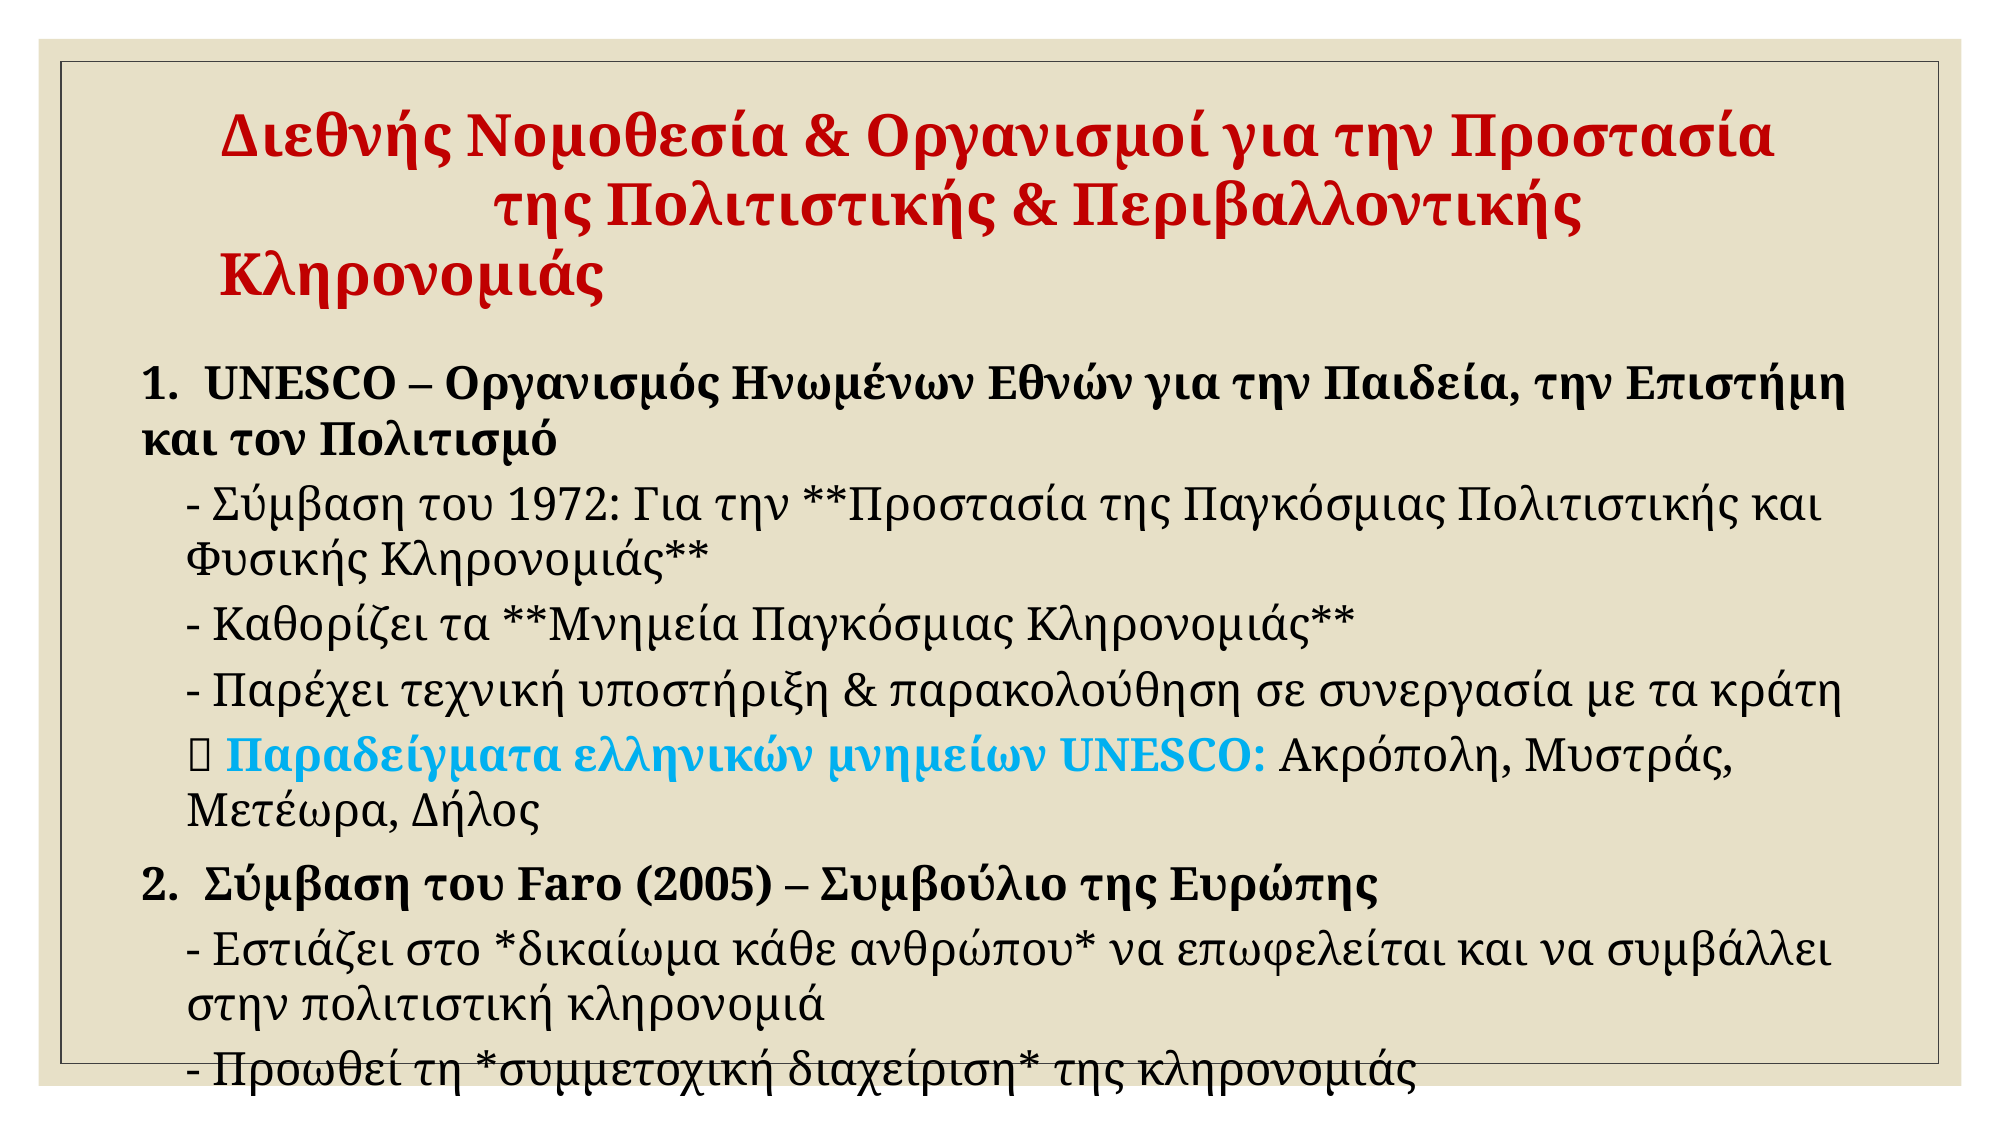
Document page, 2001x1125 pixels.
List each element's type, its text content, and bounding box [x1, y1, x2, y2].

list 1. UNESCO – Οργανισμός Ηνωμένων Εθνών για την Παιδεία, την Επιστήμη και τον Πολιτισμό - Σύμβαση του 1972: Για την **Προστασία της Παγκόσμιας Πολιτιστικής και Φυσικής Κληρονομιάς** - Καθορίζει τα **Μνημεία Παγκόσμιας Κληρονομιάς** - Παρέχει τεχνική υποστήριξη & παρακολούθηση σε συνεργασία με τα κράτη 📌 Παραδείγματα ελληνικών μνημείων UNESCO: Ακρόπολη, Μυστράς, Μετέωρα, Δήλος 2. Σύμβαση του Faro (2005) – Συμβούλιο της Ευρώπης - Εστιάζει στο *δικαίωμα κάθε ανθρώπου* να επωφελείται και να συμβάλλει στην πολιτιστική κληρονομιά - Προωθεί τη *συμμετοχική διαχείριση* της κληρονομιάς [126, 272, 1933, 1095]
title Διεθνής Νομοθεσία & Οργανισμοί για την Προστασία της Πολιτιστικής & Περιβαλλοντικής Κληρονομιάς [204, 90, 1855, 272]
